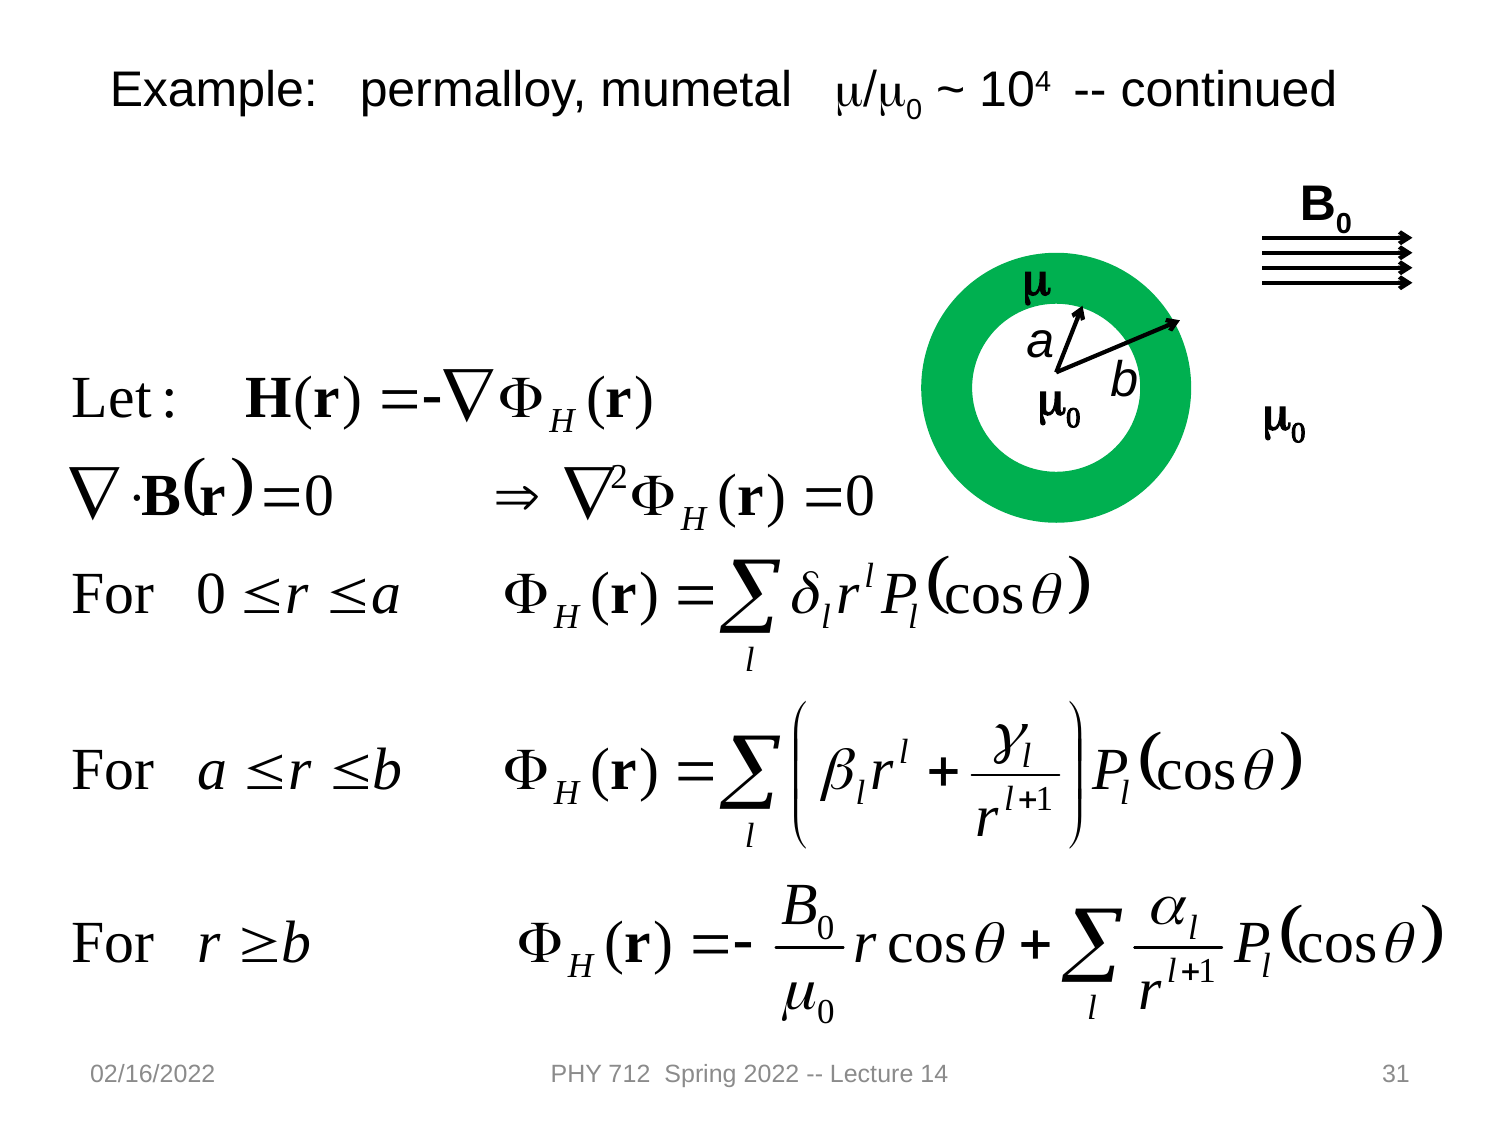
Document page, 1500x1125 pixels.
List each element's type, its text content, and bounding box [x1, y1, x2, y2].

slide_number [75, 1046, 425, 1103]
footer PHY 712 Spring 2022 -- Lecture 14 [512, 1046, 988, 1103]
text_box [62, 359, 1463, 1038]
slide_number 31 [1074, 1046, 1425, 1103]
text_box Example: permalloy, mumetal m/m0 ~ 104 -- continued [95, 49, 1425, 133]
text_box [920, 162, 1413, 358]
